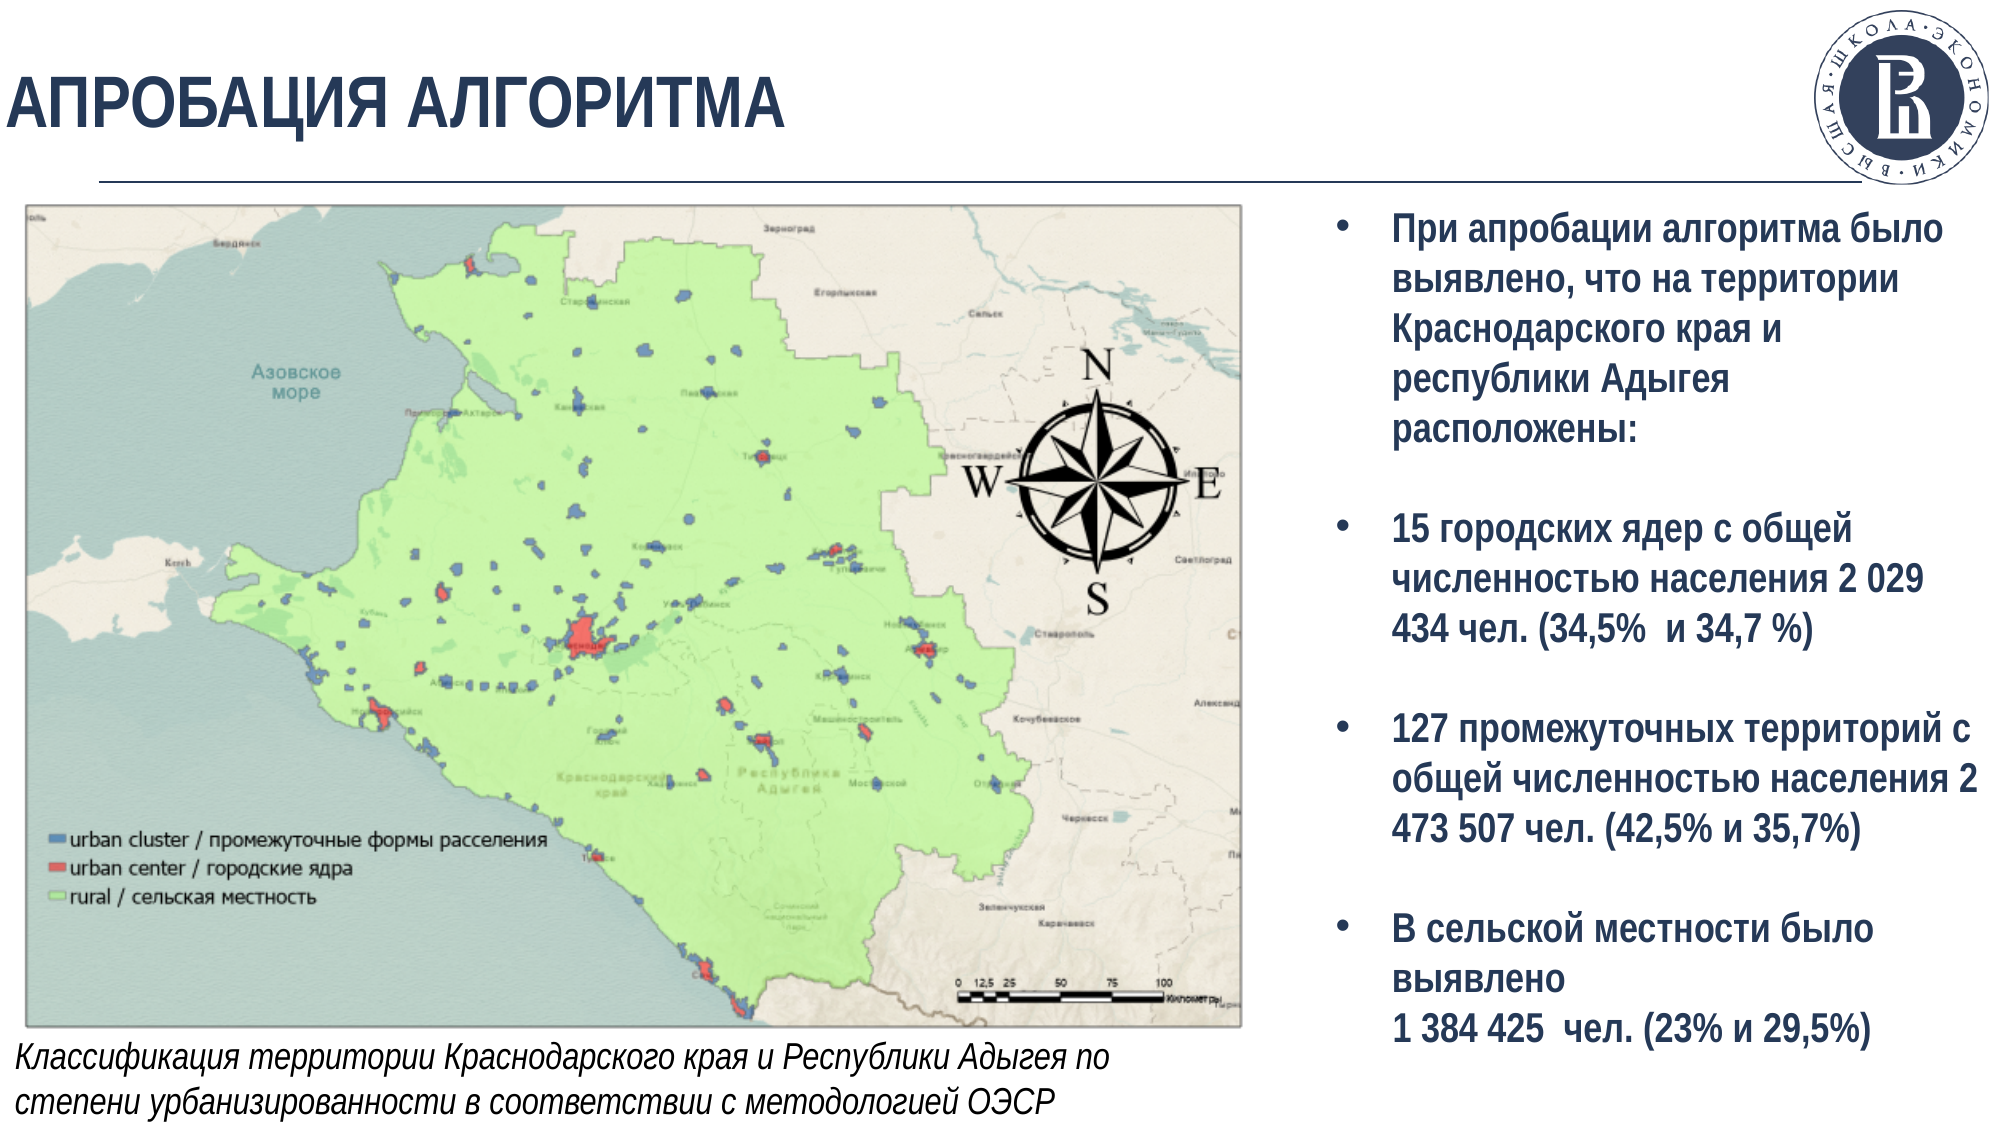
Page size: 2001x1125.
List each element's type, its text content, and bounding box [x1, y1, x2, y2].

text_box При апробации алгоритма было выявлено, что на территории Краснодарского края и республики Адыгея расположены: 15 городских ядер с общей численностью населения 2 029 434 чел. (34,5% и 34,7 %) 127 промежуточных территорий с общей численностью населения 2 473 507 чел. (42,5% и 35,7%) В сельской местности было выявлено 1 384 425 чел. (23% и 29,5%) [1329, 194, 1989, 1011]
text_box Апробация алгоритма [0, 48, 1784, 147]
picture [11, 202, 1254, 1032]
picture [1814, 10, 1989, 185]
text_box [1379, 1023, 2000, 1125]
text_box Классификация территории Краснодарского края и Республики Адыгея по степени урбанизированности в соответствии с методологией ОЭСР [0, 1024, 1188, 1125]
